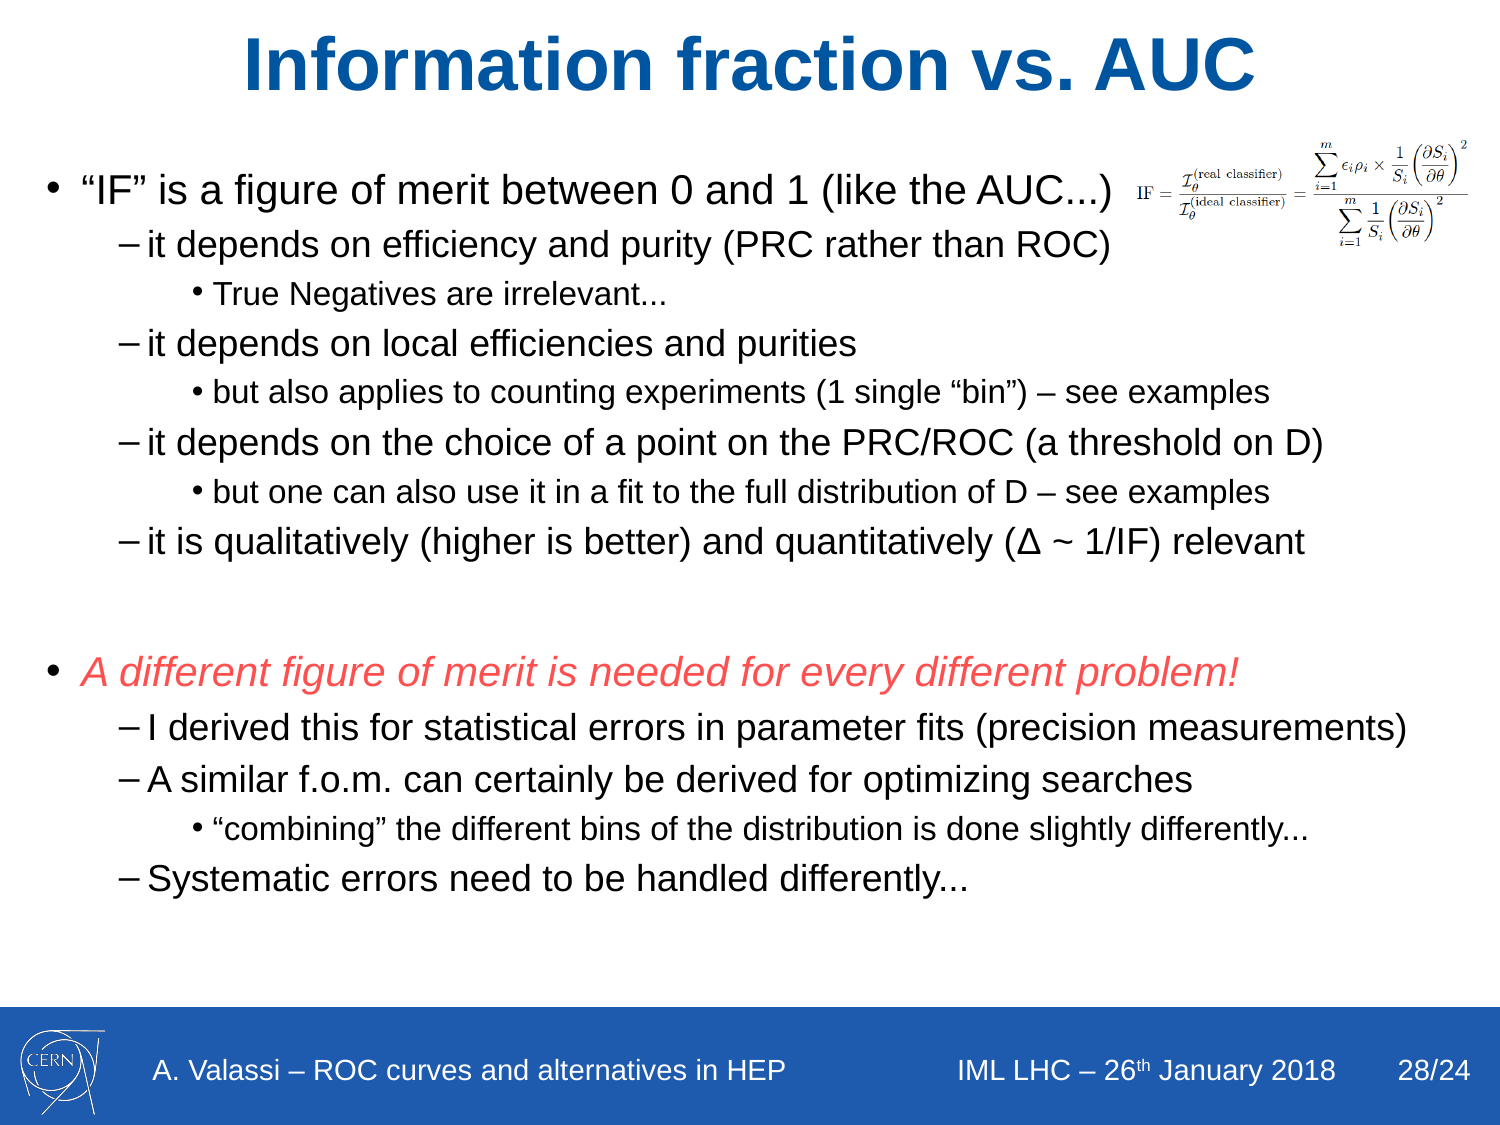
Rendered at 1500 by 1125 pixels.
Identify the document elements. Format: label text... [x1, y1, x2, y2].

picture [20, 1030, 106, 1116]
title Information fraction vs. AUC [29, 17, 1472, 104]
picture [1135, 139, 1477, 250]
